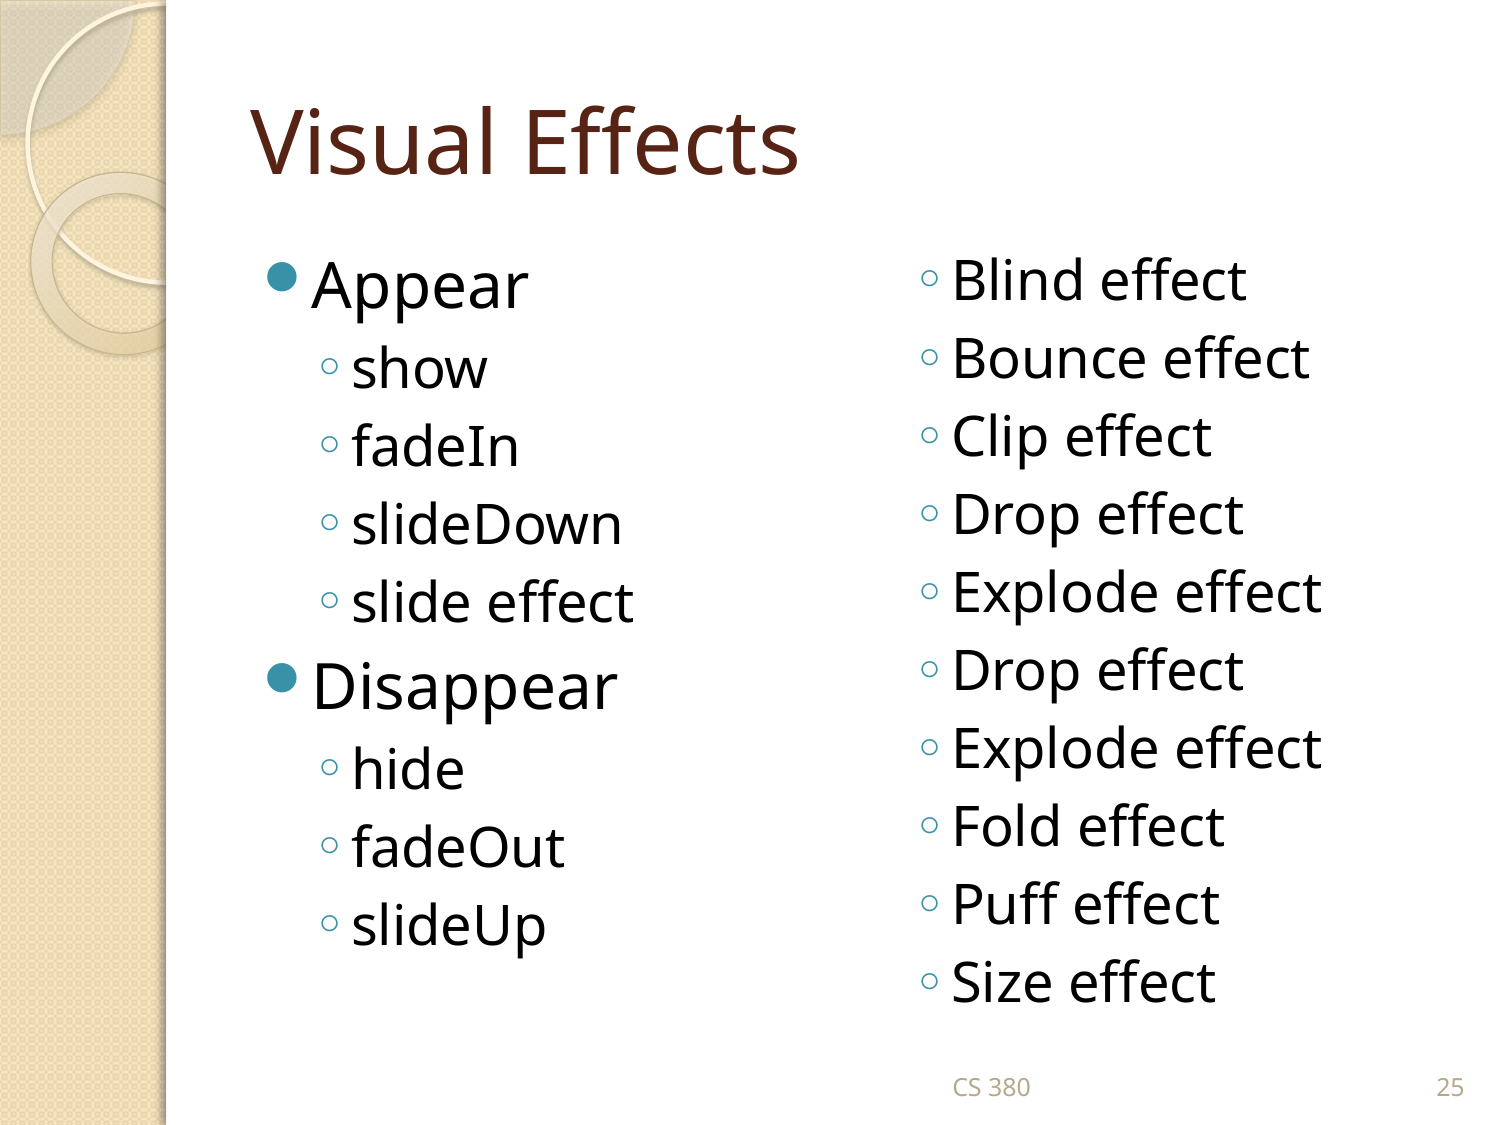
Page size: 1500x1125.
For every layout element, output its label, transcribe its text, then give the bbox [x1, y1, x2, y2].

title Visual Effects [235, 45, 1466, 233]
slide_number 25 [1413, 1034, 1488, 1113]
footer CS 380 [937, 1034, 1413, 1113]
list Appear show fadeIn slideDown slide effect Disappear hide fadeOut slideUp Blind effect Bounce effect Clip effect Drop effect Explode effect Drop effect Explode effect Fold effect Puff effect Size effect [235, 237, 1466, 1025]
